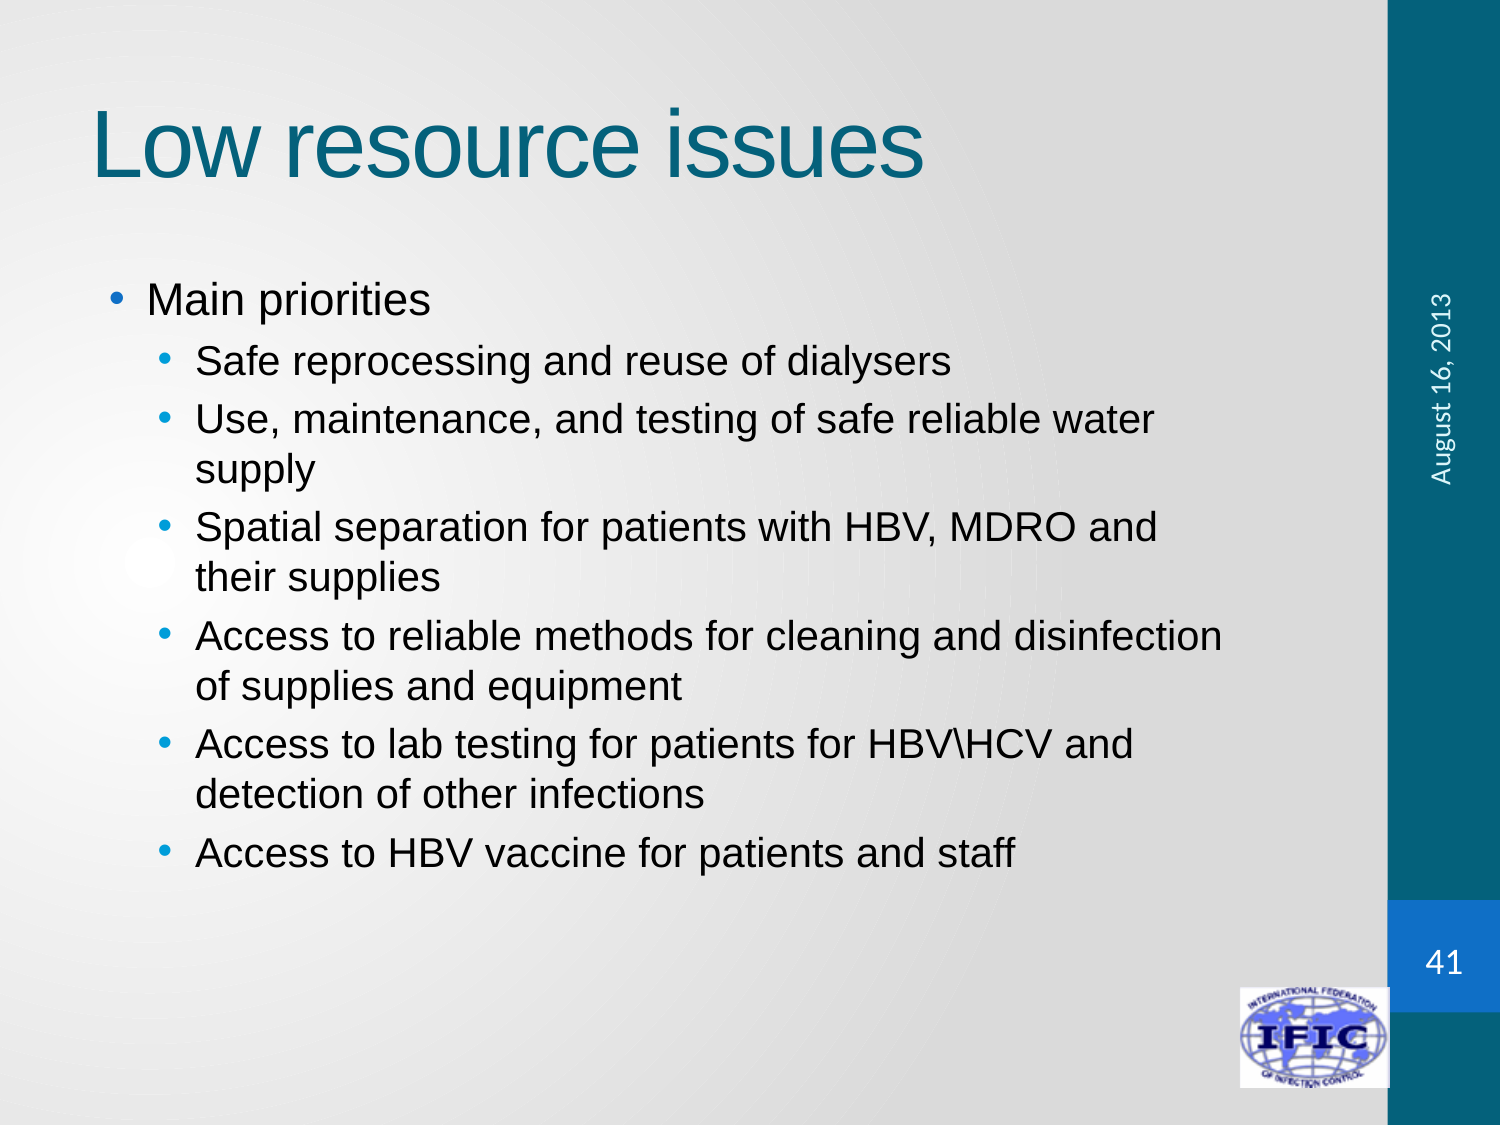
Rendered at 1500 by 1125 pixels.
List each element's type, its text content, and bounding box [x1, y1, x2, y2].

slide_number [1408, 100, 1469, 501]
picture [1239, 987, 1390, 1088]
title Low resource issues [75, 45, 1325, 233]
list Main priorities Safe reprocessing and reuse of dialysers Use, maintenance, and testing of safe reliable water supply Spatial separation for patients with HBV, MDRO and their supplies Access to reliable methods for cleaning and disinfection of supplies and equipment Access to lab testing for patients for HBV\HCV and detection of other infections Access to HBV vaccine for patients and staff [75, 262, 1258, 1050]
slide_number 41 [1397, 925, 1492, 994]
